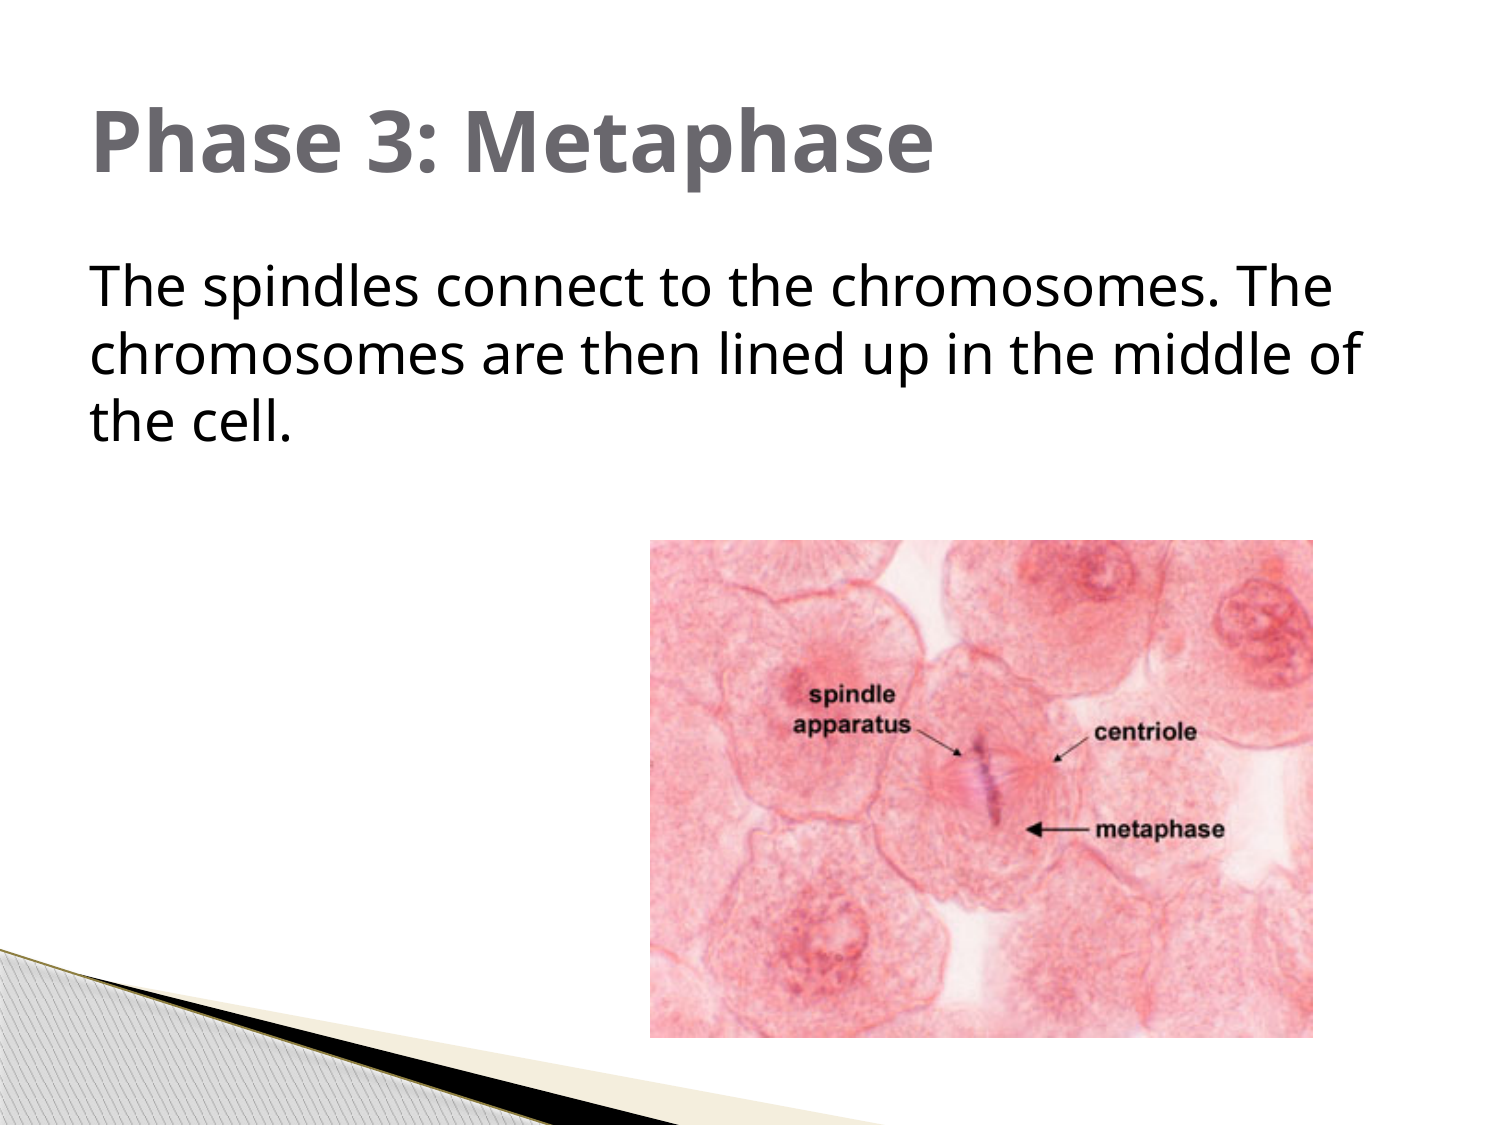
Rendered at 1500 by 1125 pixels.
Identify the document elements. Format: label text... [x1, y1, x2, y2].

list The spindles connect to the chromosomes. The chromosomes are then lined up in the middle of the cell. [75, 243, 1425, 986]
picture [649, 540, 1313, 1038]
title Phase 3: Metaphase [75, 45, 1425, 233]
